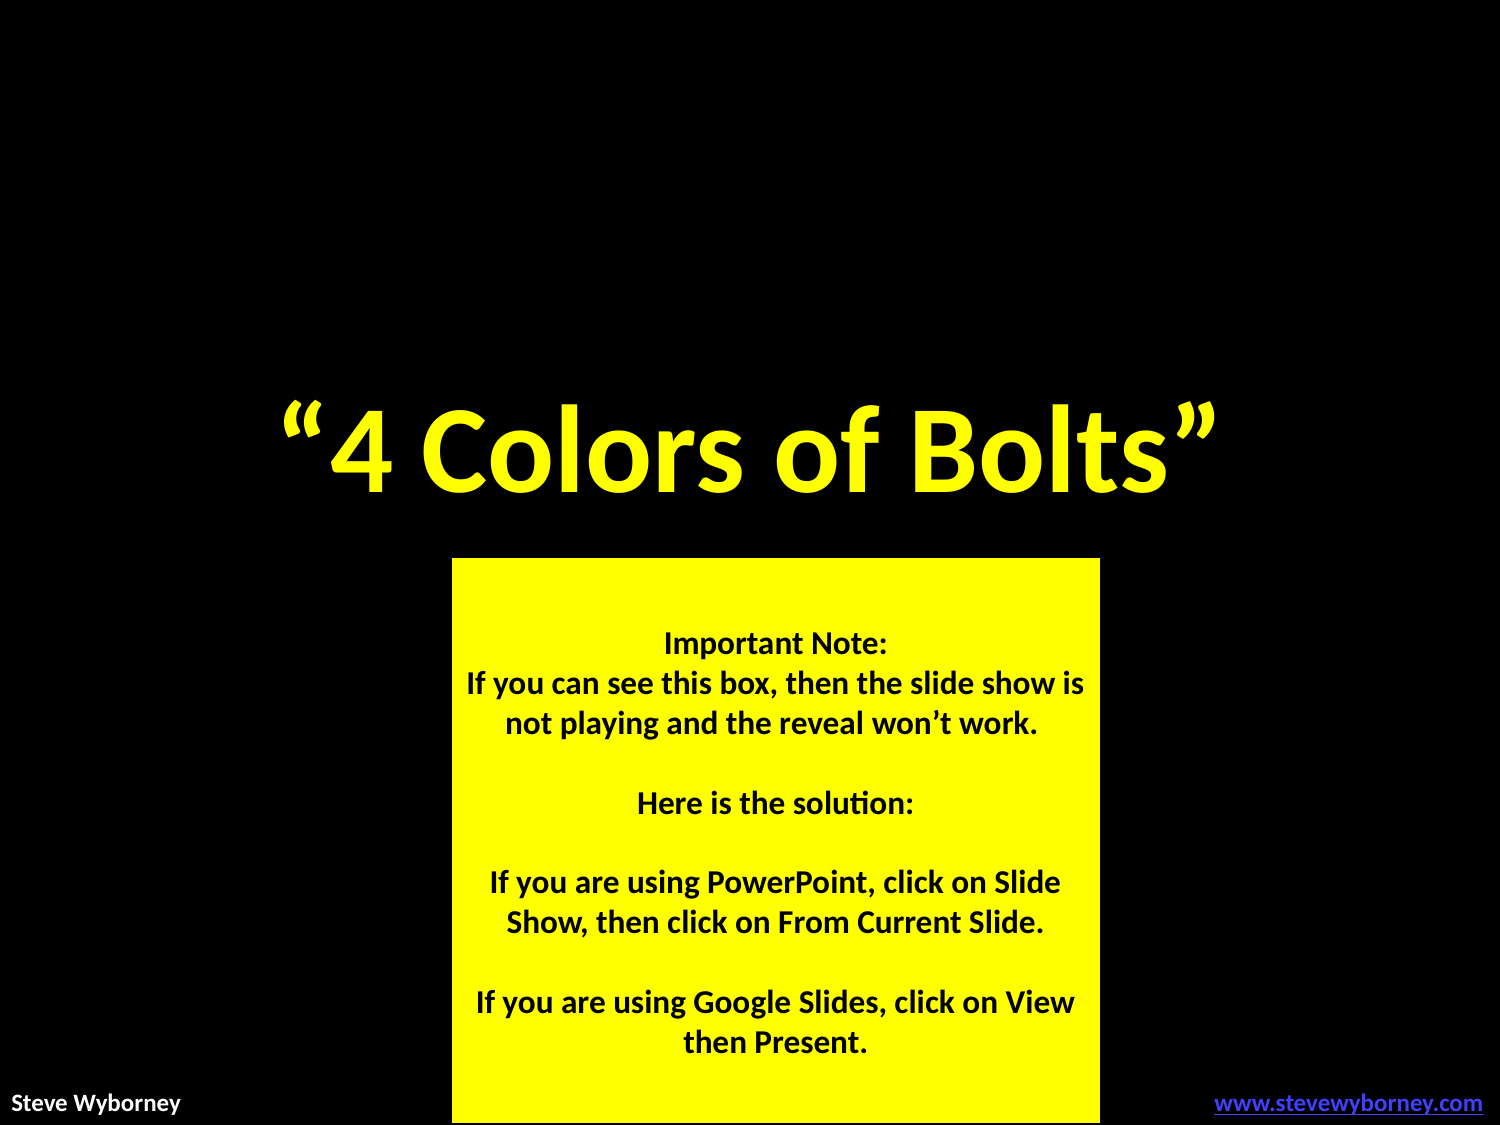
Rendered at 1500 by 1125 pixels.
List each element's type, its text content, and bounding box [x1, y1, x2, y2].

text_box Important Note: If you can see this box, then the slide show is not playing and the reveal won’t work. Here is the solution: If you are using PowerPoint, click on Slide Show, then click on From Current Slide. If you are using Google Slides, click on View then Present. [448, 554, 1104, 1125]
text_box “4 Colors of Bolts” [0, 321, 1500, 563]
text_box Steve Wyborney [0, 1079, 196, 1125]
text_box www.stevewyborney.com [1199, 1079, 1499, 1125]
